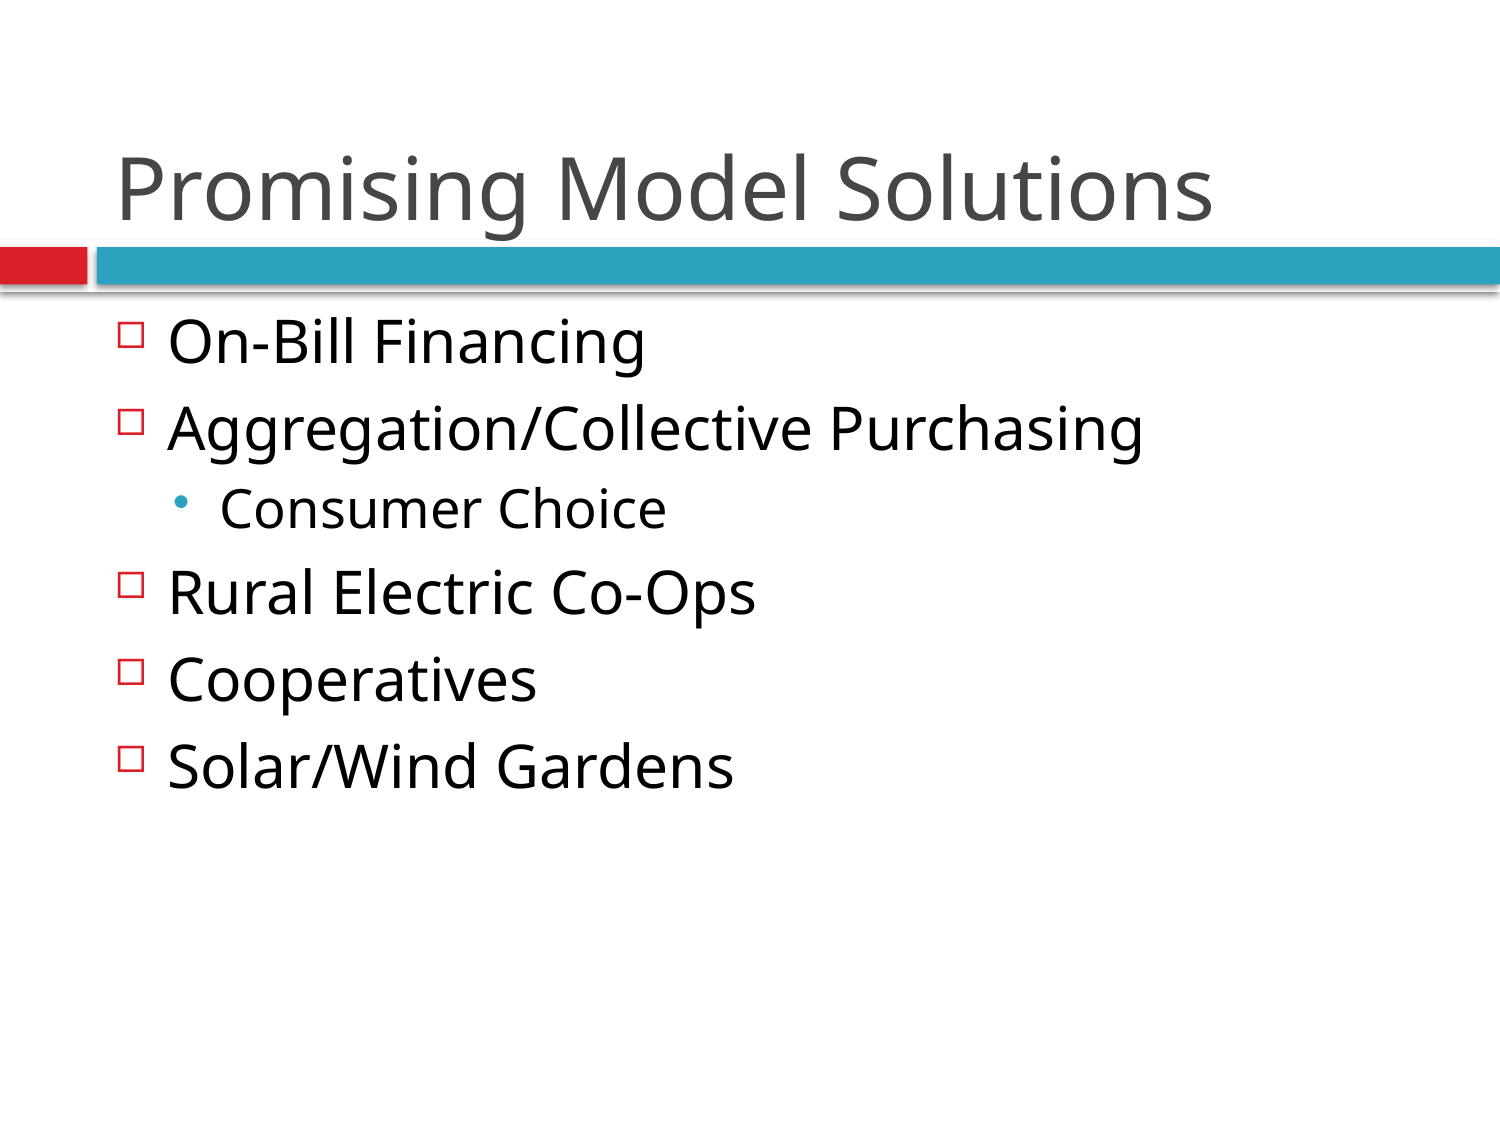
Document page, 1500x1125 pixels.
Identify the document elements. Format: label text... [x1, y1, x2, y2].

list On-Bill Financing Aggregation/Collective Purchasing Consumer Choice Rural Electric Co-Ops Cooperatives Solar/Wind Gardens [99, 295, 1438, 1075]
title Promising Model Solutions [99, 25, 1438, 246]
